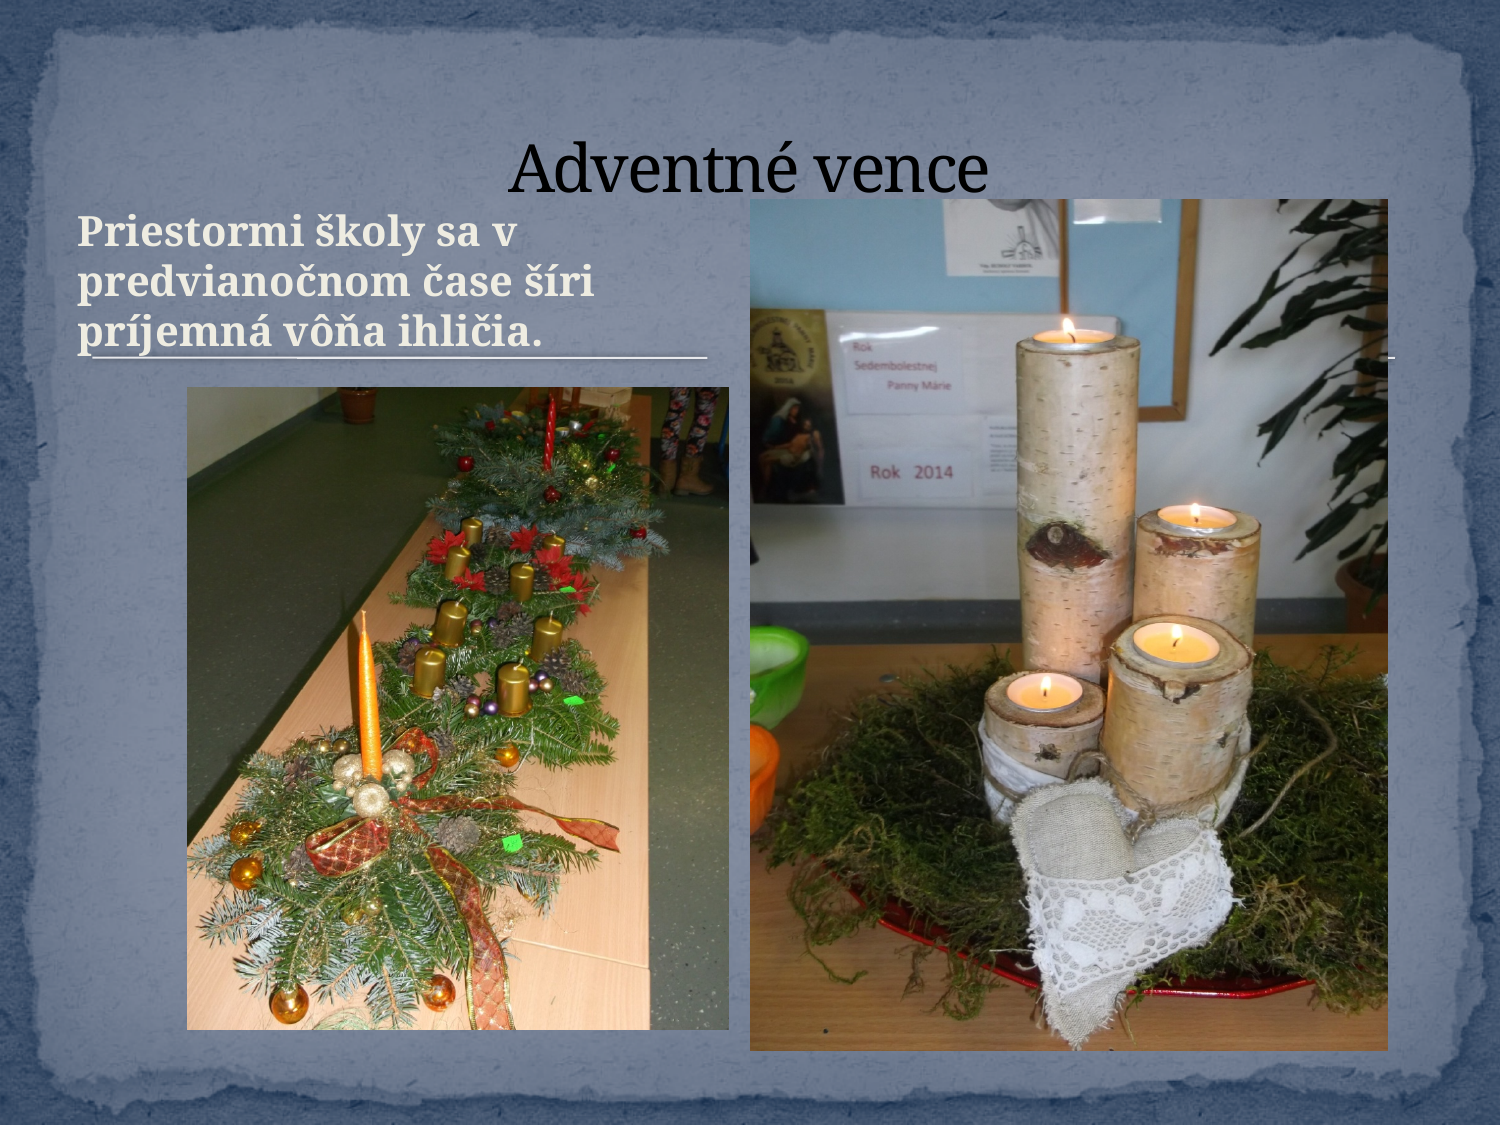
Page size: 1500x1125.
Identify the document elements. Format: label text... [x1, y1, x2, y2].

title Adventné vence [74, 25, 1425, 213]
list Priestormi školy sa v predvianočnom čase šíri príjemná vôňa ihličia. [60, 210, 739, 365]
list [751, 201, 1386, 1050]
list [190, 390, 728, 1029]
